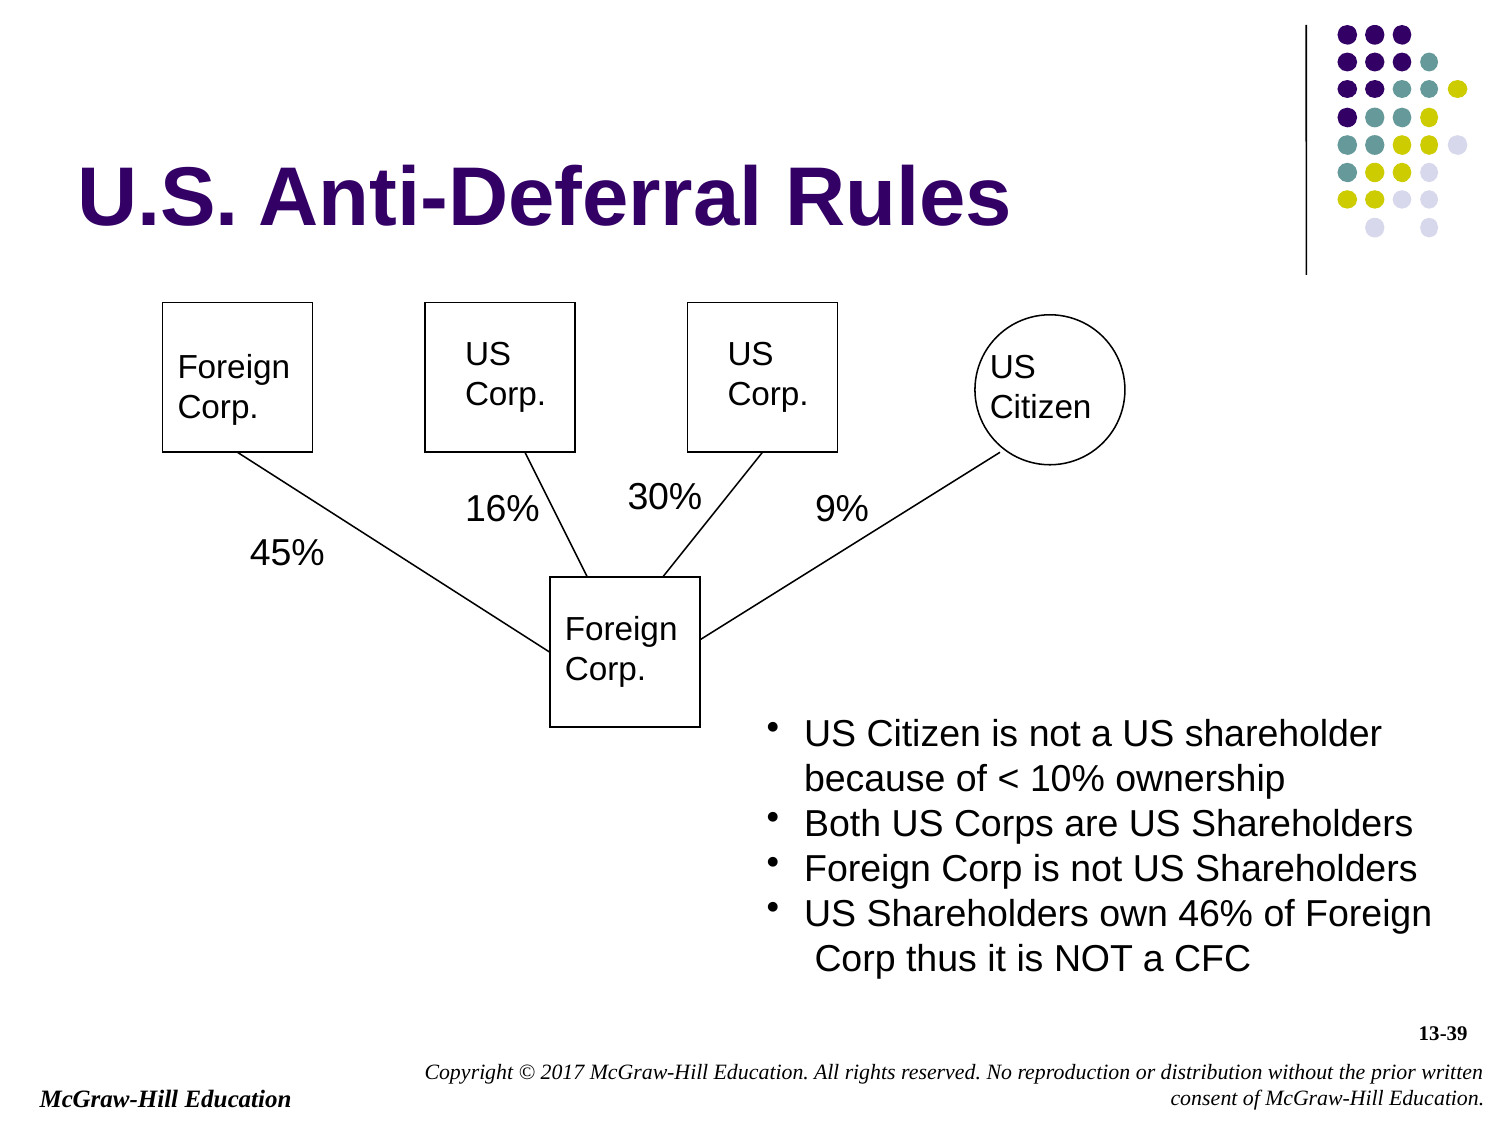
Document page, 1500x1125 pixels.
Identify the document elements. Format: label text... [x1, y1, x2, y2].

text_box US Corp. [450, 324, 562, 420]
text_box US Corp. [712, 324, 824, 420]
text_box 9% [800, 477, 884, 537]
text_box 45% [235, 520, 340, 581]
text_box US Citizen is not a US shareholder because of < 10% ownership Both US Corps are US Shareholders Foreign Corp is not US Shareholders US Shareholders own 46% of Foreign Corp thus it is NOT a CFC [751, 702, 1458, 987]
text_box US Citizen [975, 337, 1107, 432]
text_box Foreign Corp. [162, 337, 306, 432]
text_box Foreign Corp. [550, 599, 693, 695]
text_box [987, 341, 1125, 465]
text_box 30% [612, 464, 718, 525]
text_box [687, 302, 838, 453]
text_box [549, 577, 700, 728]
text_box [424, 302, 575, 453]
text_box [996, 314, 1104, 337]
text_box [162, 302, 313, 453]
text_box U.S. Anti-Deferral Rules [62, 37, 1263, 250]
text_box 16% [450, 477, 555, 537]
